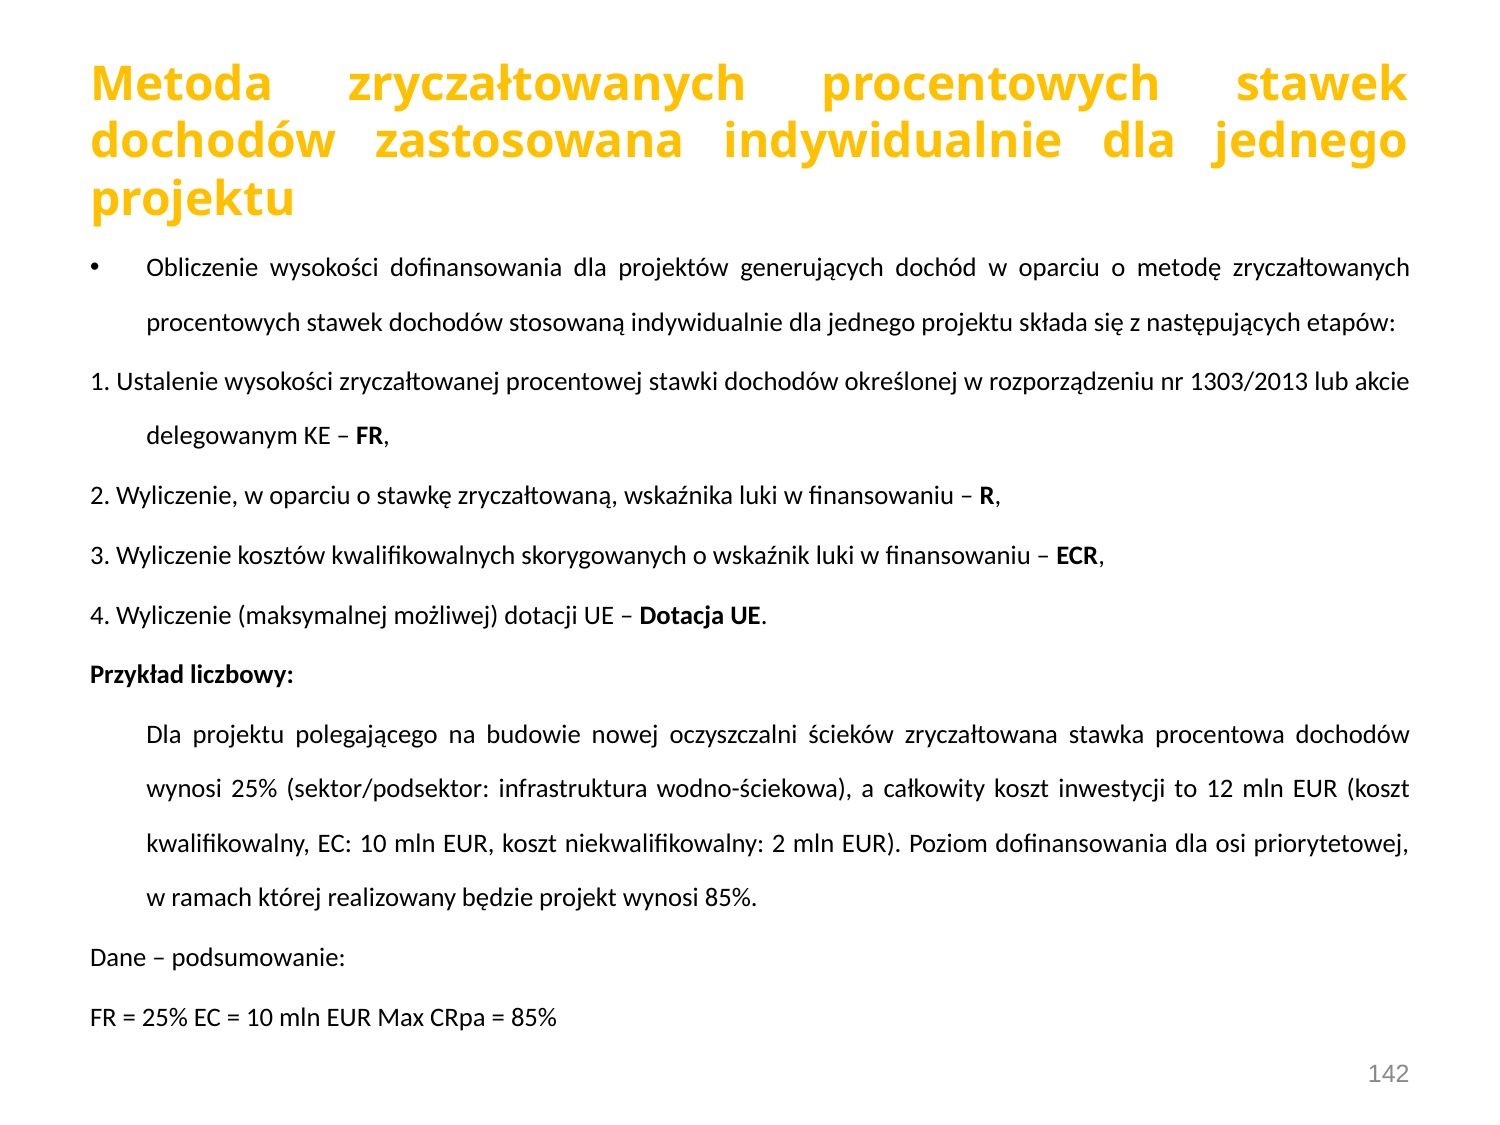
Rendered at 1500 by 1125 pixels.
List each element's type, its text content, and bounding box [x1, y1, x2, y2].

list Obliczenie wysokości dofinansowania dla projektów generujących dochód w oparciu o metodę zryczałtowanych procentowych stawek dochodów stosowaną indywidualnie dla jednego projektu składa się z następujących etapów: 1. Ustalenie wysokości zryczałtowanej procentowej stawki dochodów określonej w rozporządzeniu nr 1303/2013 lub akcie delegowanym KE – FR, 2. Wyliczenie, w oparciu o stawkę zryczałtowaną, wskaźnika luki w finansowaniu – R, 3. Wyliczenie kosztów kwalifikowalnych skorygowanych o wskaźnik luki w finansowaniu – ECR, 4. Wyliczenie (maksymalnej możliwej) dotacji UE – Dotacja UE. Przykład liczbowy: Dla projektu polegającego na budowie nowej oczyszczalni ścieków zryczałtowana stawka procentowa dochodów wynosi 25% (sektor/podsektor: infrastruktura wodno-ściekowa), a całkowity koszt inwestycji to 12 mln EUR (koszt kwalifikowalny, EC: 10 mln EUR, koszt niekwalifikowalny: 2 mln EUR). Poziom dofinansowania dla osi priorytetowej, w ramach której realizowany będzie projekt wynosi 85%. Dane – podsumowanie: FR = 25% EC = 10 mln EUR Max CRpa = 85% [75, 220, 1425, 1094]
title Metoda zryczałtowanych procentowych stawek dochodów zastosowana indywidualnie dla jednego projektu [75, 45, 1425, 220]
slide_number 142 [1074, 1042, 1425, 1103]
